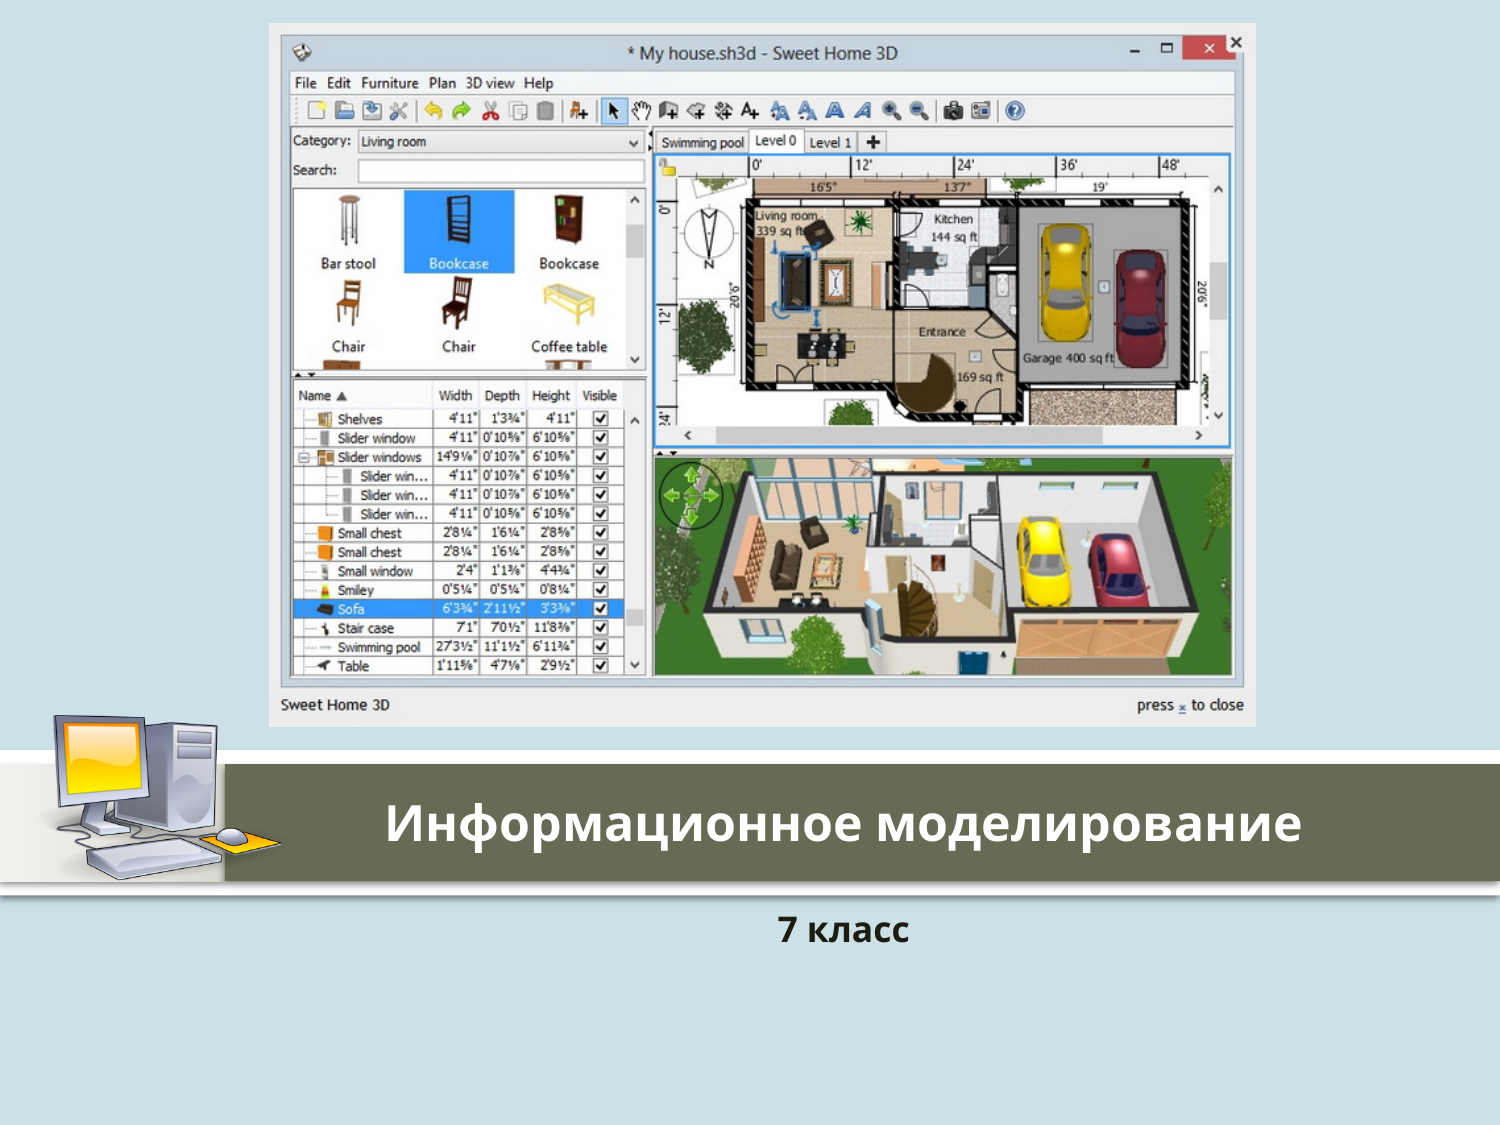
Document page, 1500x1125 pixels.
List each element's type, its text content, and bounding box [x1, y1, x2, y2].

title Информационное моделирование [299, 767, 1463, 875]
picture [34, 23, 1256, 881]
list 7 класс [225, 900, 1463, 1013]
